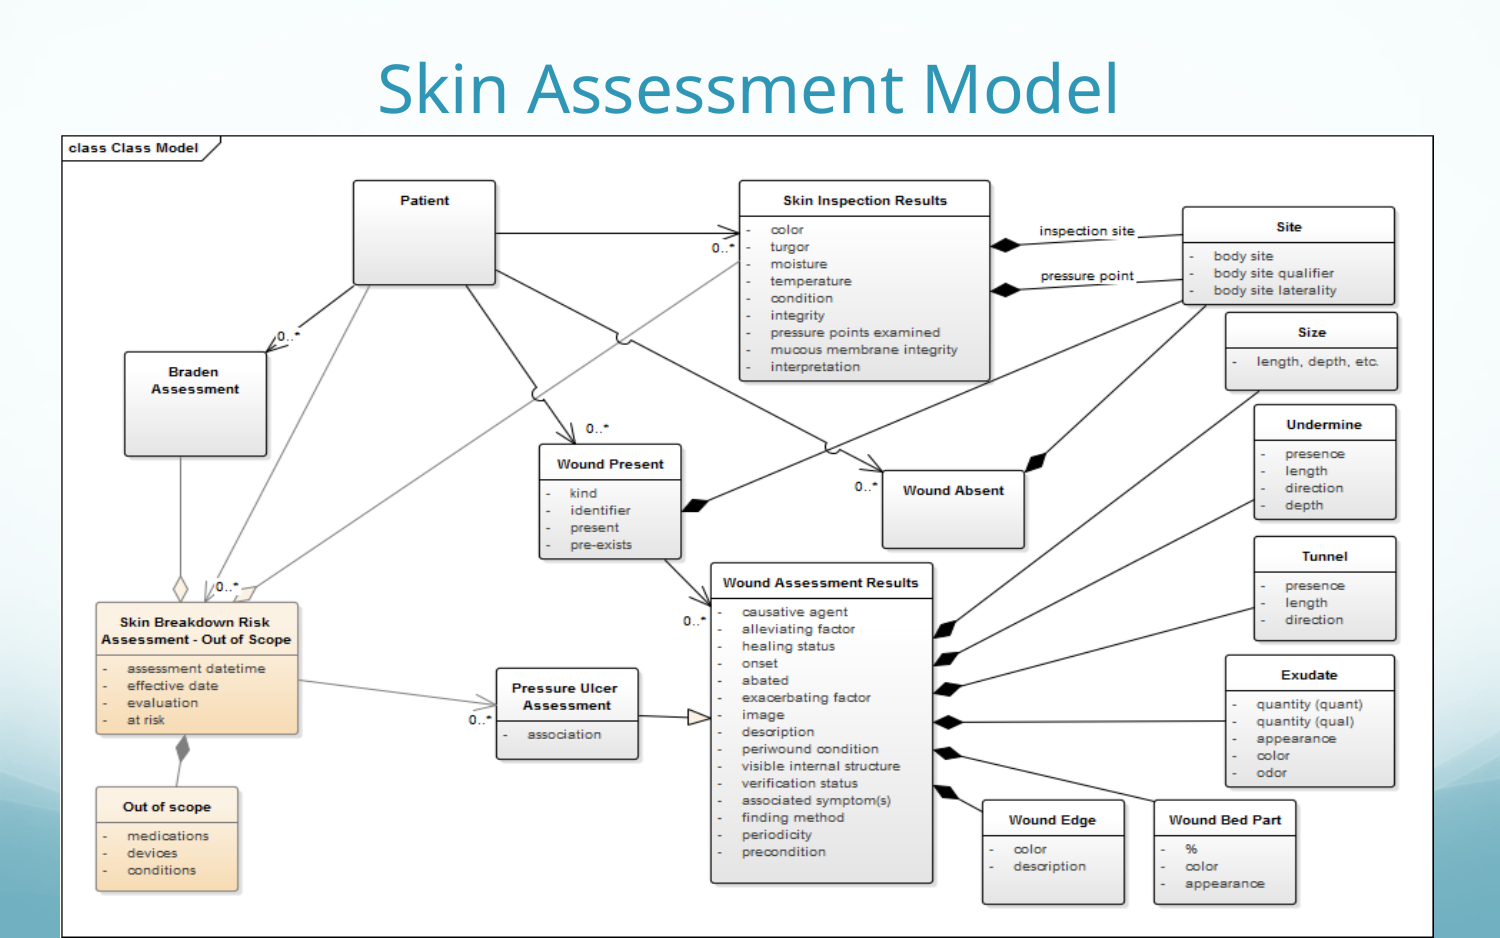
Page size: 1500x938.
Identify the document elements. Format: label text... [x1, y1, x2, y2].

picture [60, 134, 1434, 938]
title Skin Assessment Model [156, 21, 1344, 131]
